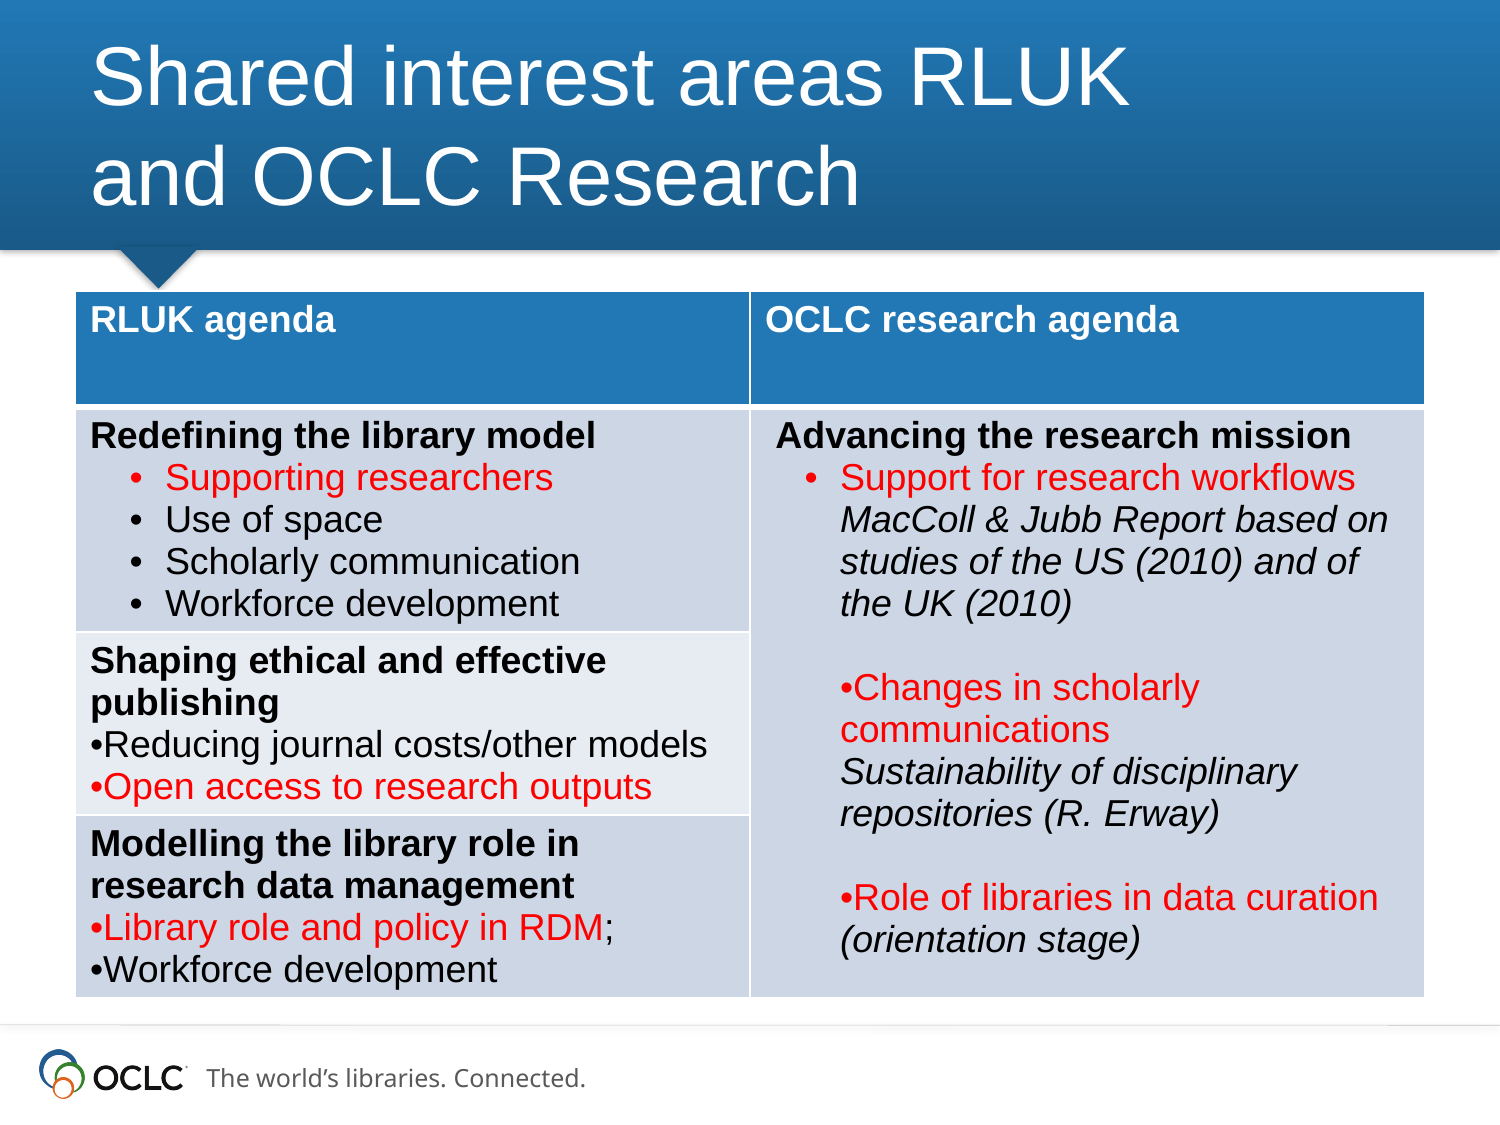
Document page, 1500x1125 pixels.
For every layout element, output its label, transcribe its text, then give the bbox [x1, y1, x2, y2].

table_cell Redefining the library model Supporting researchers Use of space Scholarly communication Workforce development [76, 410, 749, 631]
table_header OCLC research agenda [751, 292, 1424, 404]
table_cell Advancing the research mission Support for research workflows MacColl & Jubb Report based on studies of the US (2010) and of the UK (2010) Changes in scholarly communications Sustainability of disciplinary repositories (R. Erway) Role of libraries in data curation (orientation stage) [751, 410, 1424, 997]
title Shared interest areas RLUK and OCLC Research [74, 101, 1426, 253]
table_header RLUK agenda [76, 292, 749, 404]
table_cell Shaping ethical and effective publishing Reducing journal costs/other models Open access to research outputs [76, 633, 749, 814]
table_cell Modelling the library role in research data management Library role and policy in RDM; Workforce development [76, 816, 749, 997]
picture [39, 1049, 188, 1099]
